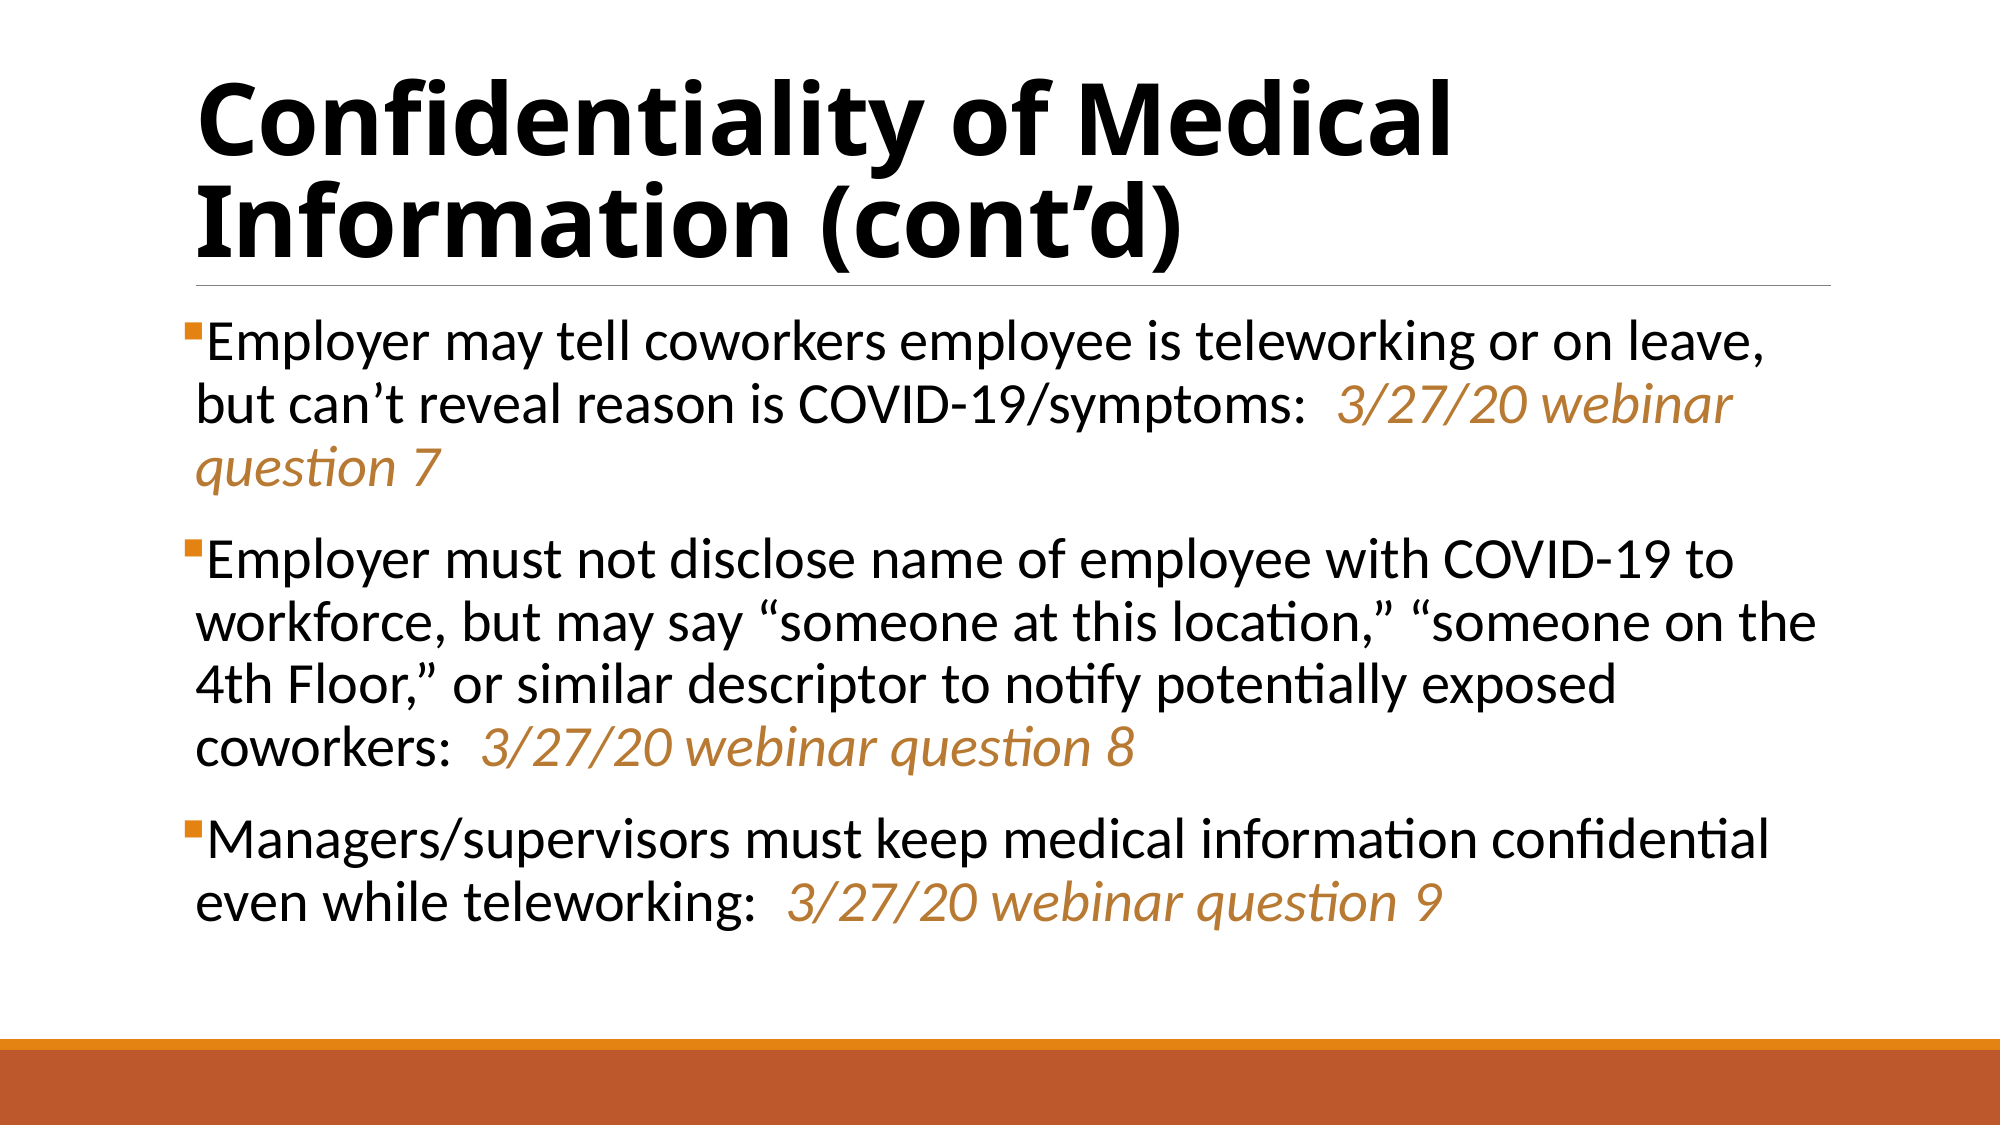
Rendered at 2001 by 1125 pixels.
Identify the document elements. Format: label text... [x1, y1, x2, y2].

list Employer may tell coworkers employee is teleworking or on leave, but can’t reveal reason is COVID-19/symptoms: 3/27/20 webinar question 7 Employer must not disclose name of employee with COVID-19 to workforce, but may say “someone at this location,” “someone on the 4th Floor,” or similar descriptor to notify potentially exposed coworkers: 3/27/20 webinar question 8 Managers/supervisors must keep medical information confidential even while teleworking: 3/27/20 webinar question 9 [180, 302, 1830, 963]
title Confidentiality of Medical Information (cont’d) [180, 47, 1830, 285]
